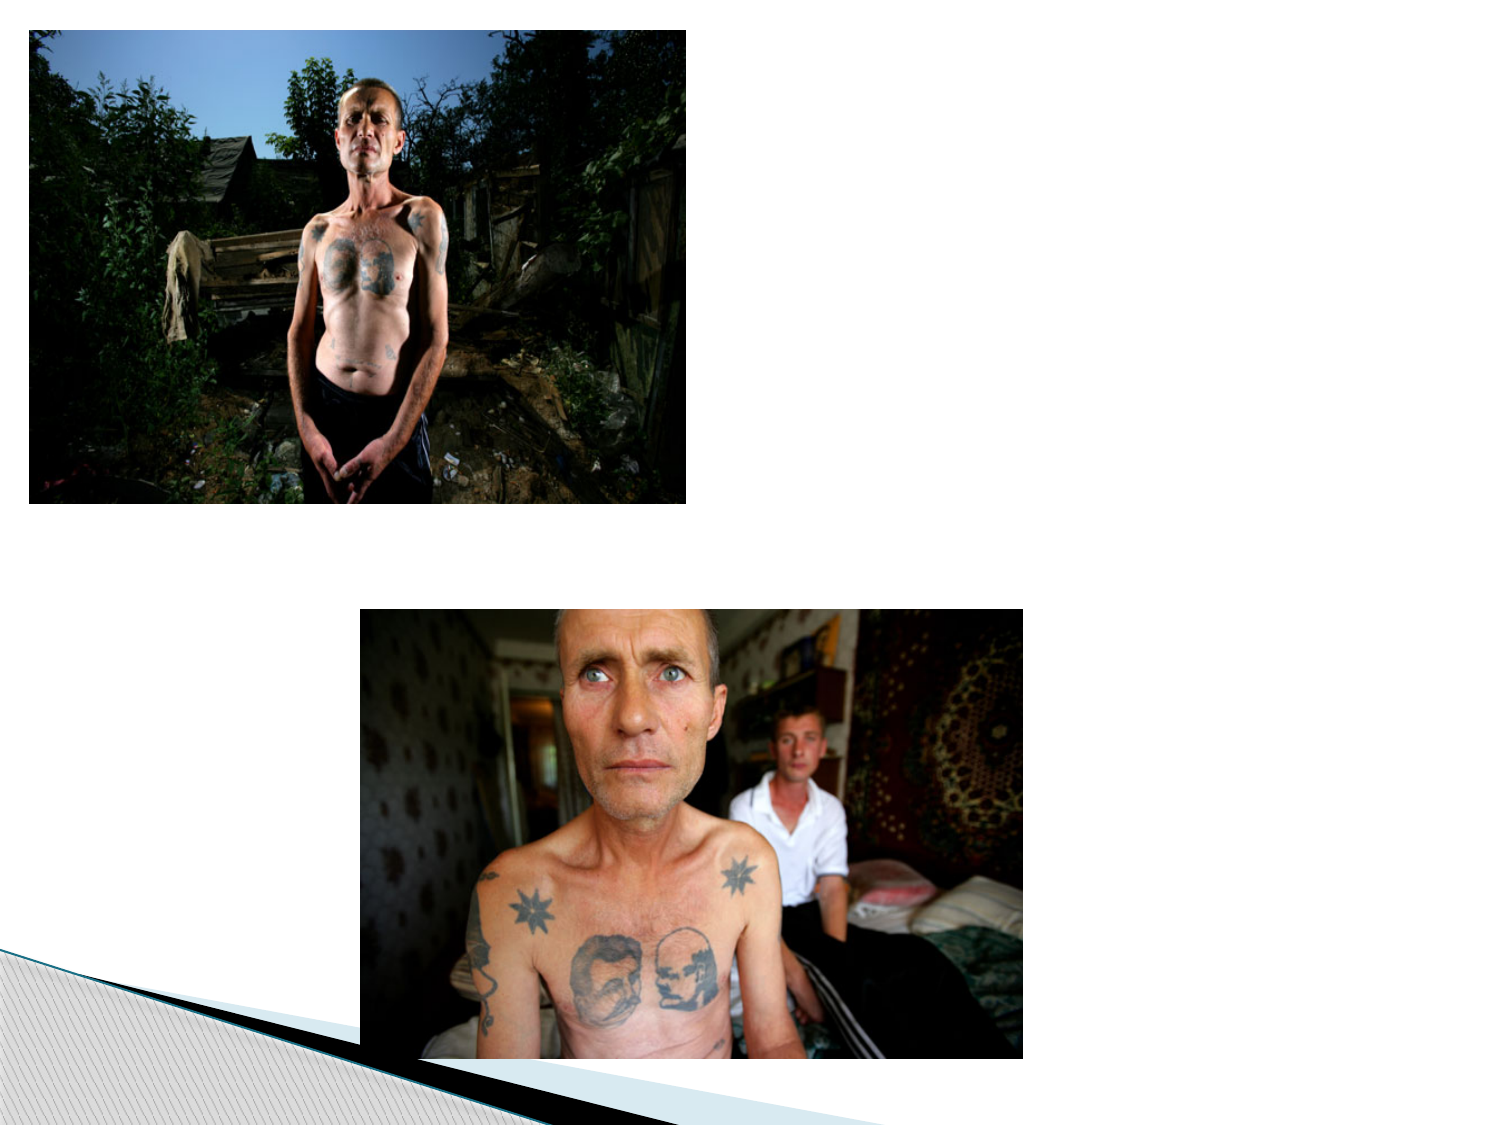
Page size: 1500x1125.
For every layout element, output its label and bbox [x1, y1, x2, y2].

picture [359, 609, 1023, 1059]
list [29, 30, 686, 504]
